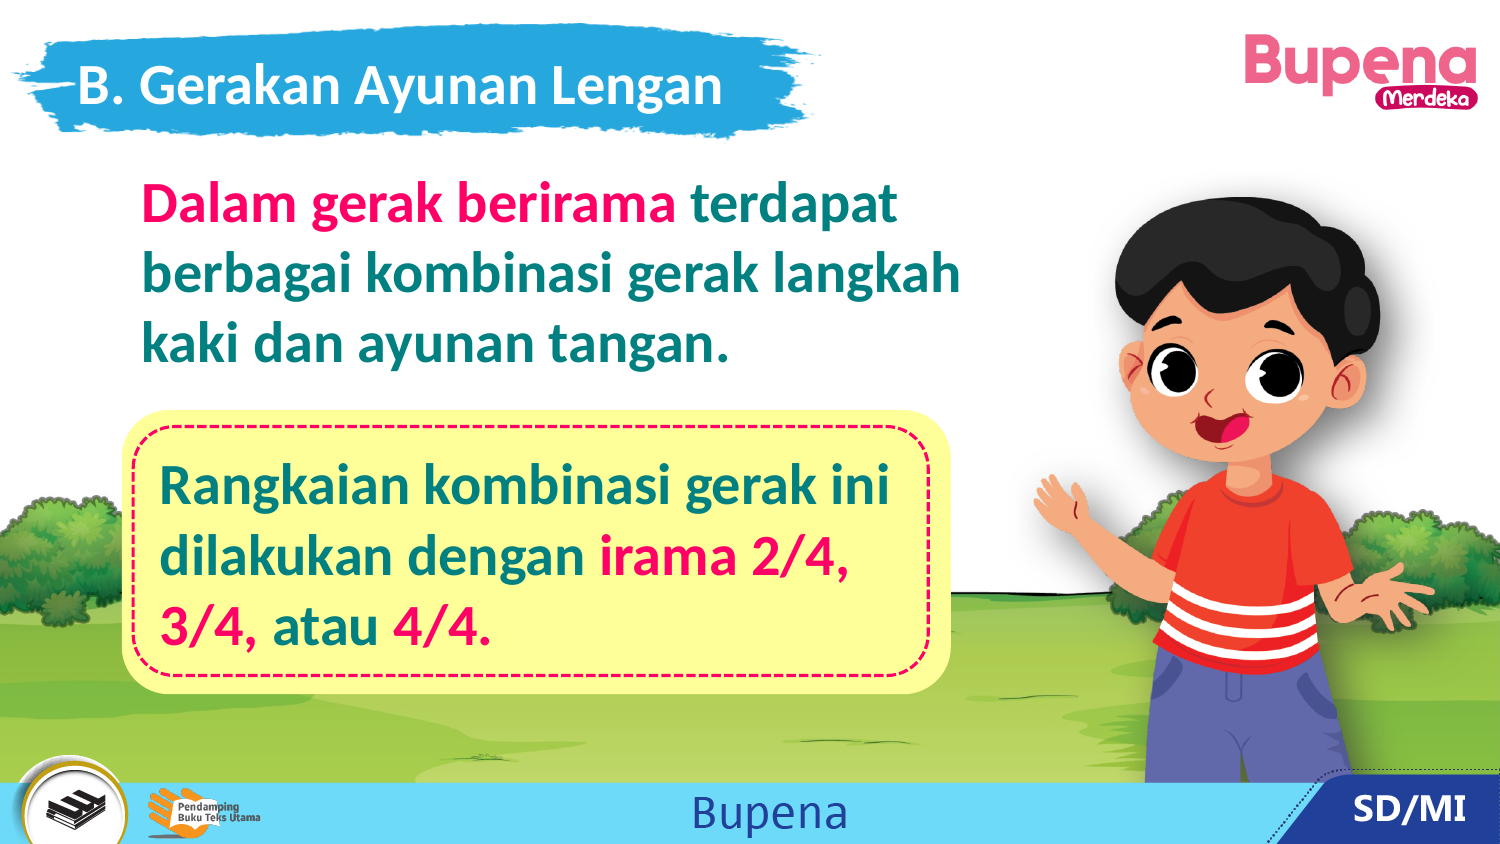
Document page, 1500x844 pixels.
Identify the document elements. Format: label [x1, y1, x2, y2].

picture [0, 0, 1500, 844]
text_box [11, 23, 822, 144]
text_box [121, 409, 951, 695]
